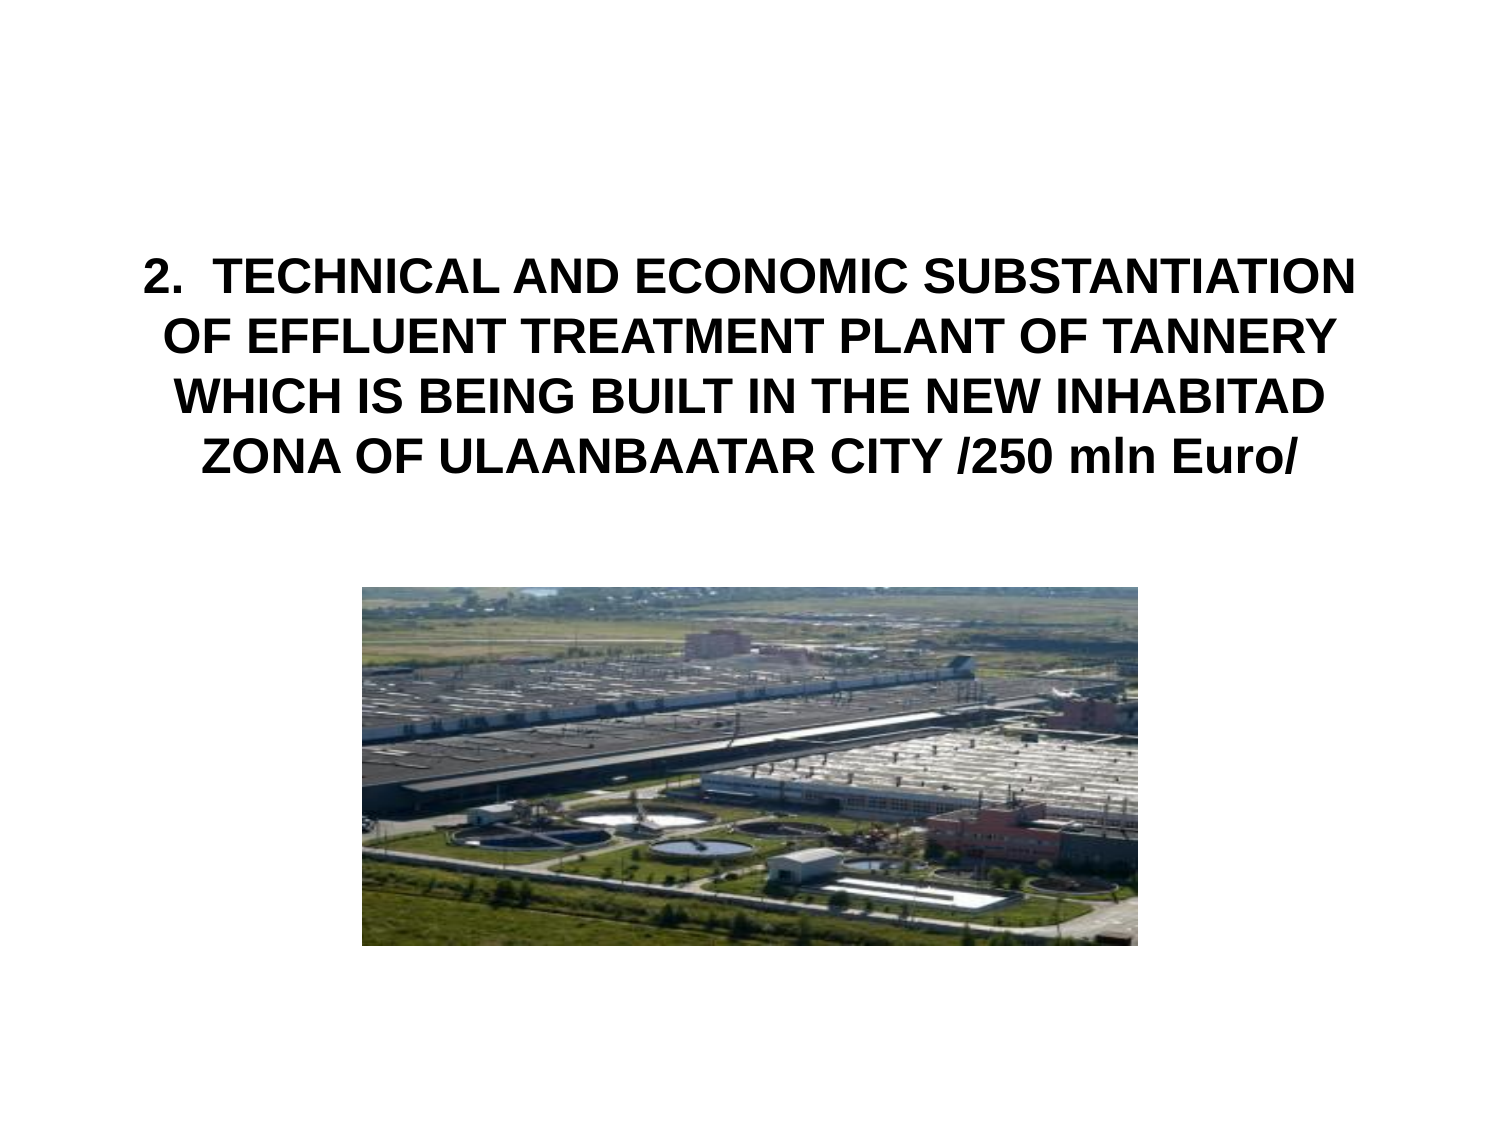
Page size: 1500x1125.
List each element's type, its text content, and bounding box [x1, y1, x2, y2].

picture [362, 587, 1138, 946]
title 2. TECHNICAL AND ECONOMIC SUBSTANTIATION OF EFFLUENT TREATMENT PLANT OF TANNERY WHICH IS BEING BUILT IN THE NEW INHABITAD ZONA OF ULAANBAATAR CITY /250 mln Euro/ [112, 137, 1388, 591]
